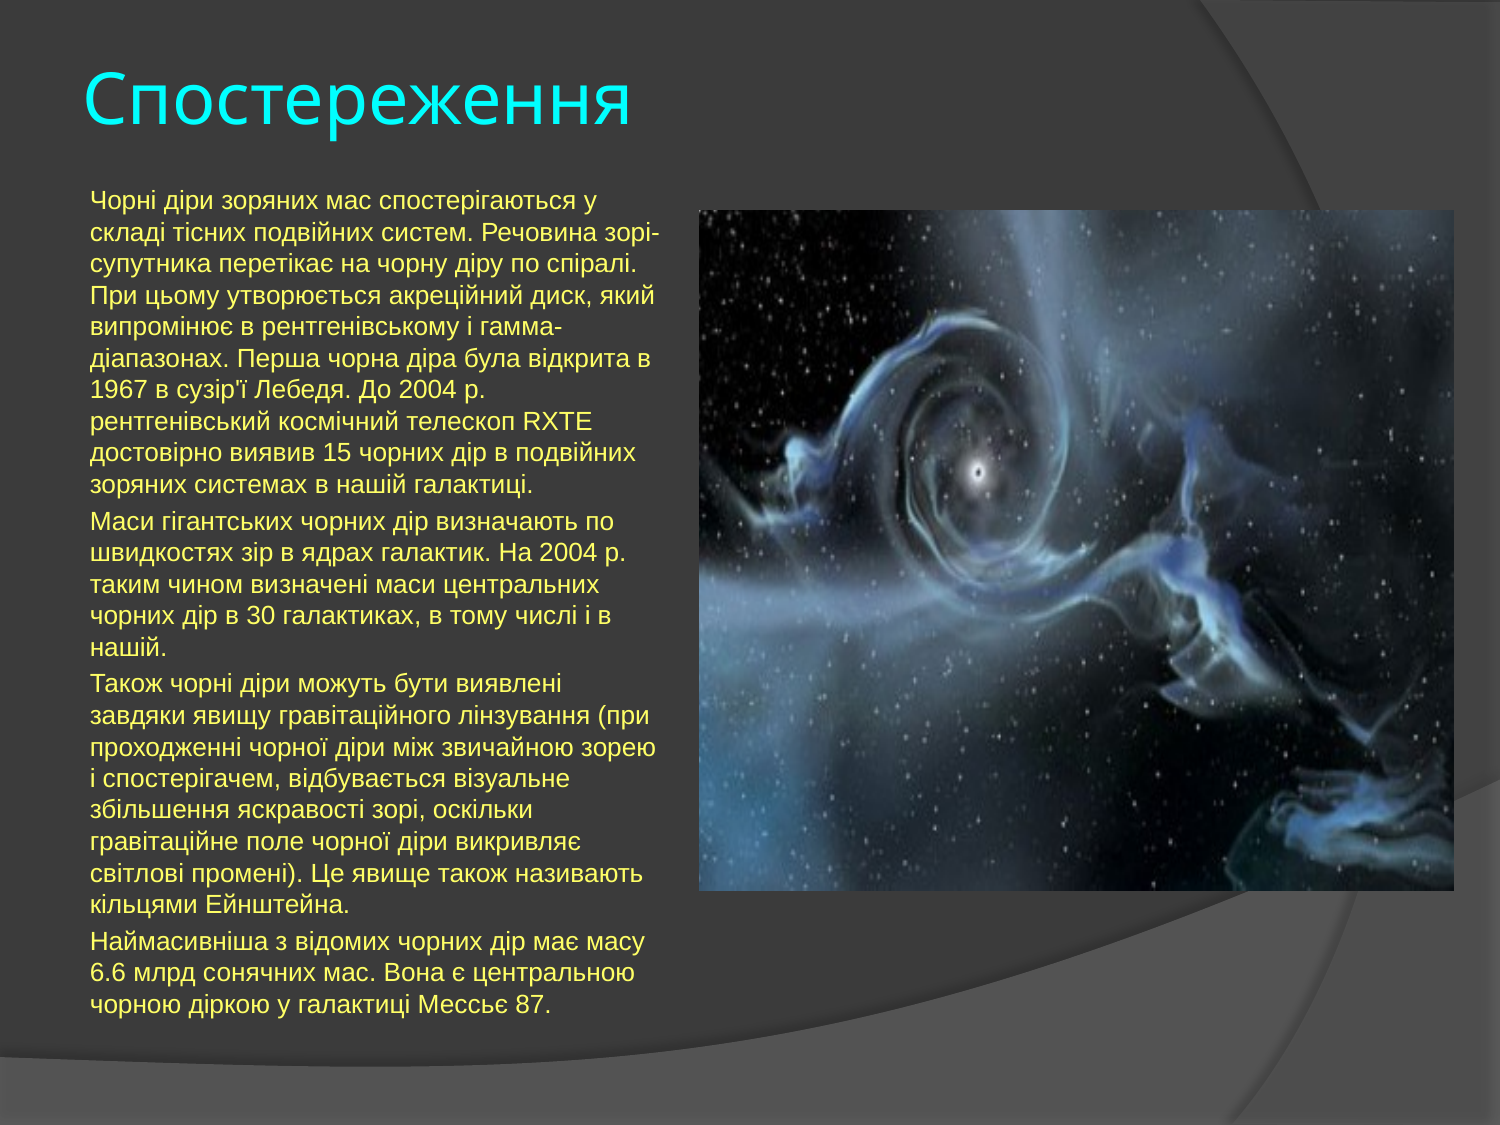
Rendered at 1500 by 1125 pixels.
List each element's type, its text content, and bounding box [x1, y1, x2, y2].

title Спостереження [75, 45, 1300, 233]
list Чорні діри зоряних мас спостерігаються у складі тісних подвійних систем. Речовина зорі-супутника перетікає на чорну діру по спіралі. При цьому утворюється акреційний диск, який випромінює в рентгенівському і гамма-діапазонах. Перша чорна діра була відкрита в 1967 в сузір'ї Лебедя. До 2004 р. рентгенівський космічний телескоп RXTE достовірно виявив 15 чорних дір в подвійних зоряних системах в нашій галактиці. Маси гігантських чорних дір визначають по швидкостях зір в ядрах галактик. На 2004 р. таким чином визначені маси центральних чорних дір в 30 галактиках, в тому числі і в нашій. Також чорні діри можуть бути виявлені завдяки явищу гравітаційного лінзування (при проходженні чорної діри між звичайною зорею і спостерігачем, відбувається візуальне збільшення яскравості зорі, оскільки гравітаційне поле чорної діри викривляє світлові промені). Це явище також називають кільцями Ейнштейна. Наймасивніша з відомих чорних дір має масу 6.6 млрд сонячних мас. Вона є центральною чорною діркою у галактиці Мессьє 87. [75, 175, 675, 1067]
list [699, 210, 1454, 891]
